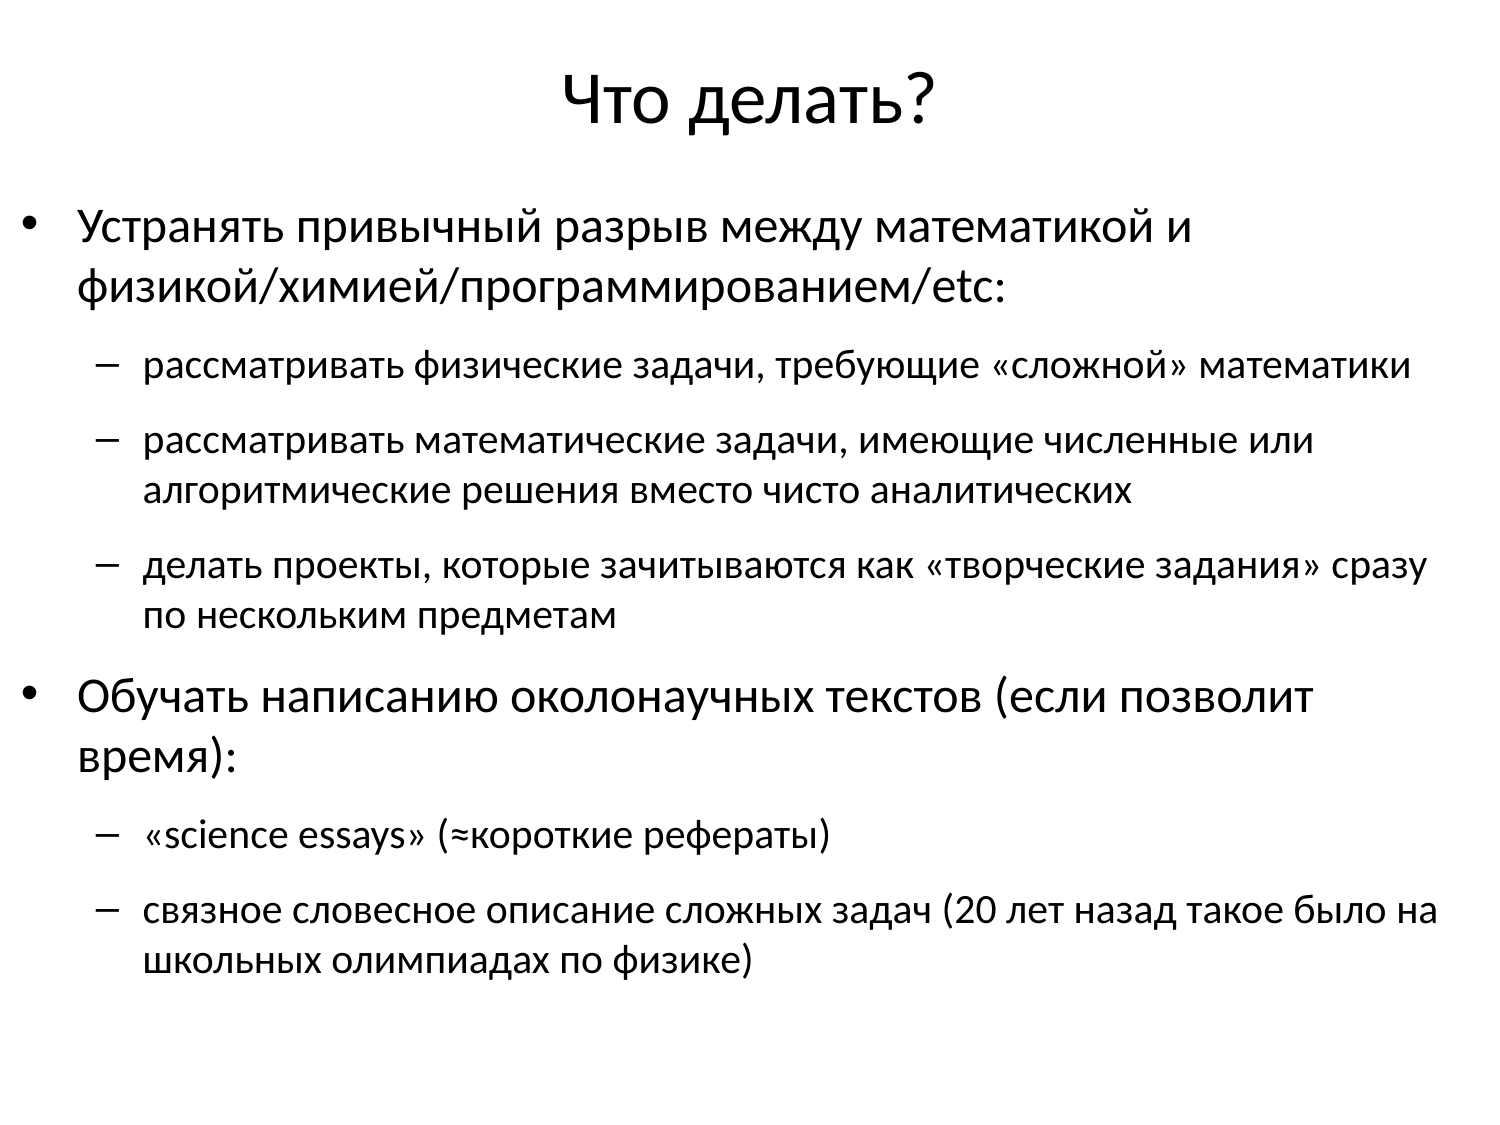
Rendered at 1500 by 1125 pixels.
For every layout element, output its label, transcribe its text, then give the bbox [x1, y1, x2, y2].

title Что делать? [17, 0, 1483, 184]
list Устранять привычный разрыв между математикой и физикой/химией/программированием/etc: рассматривать физические задачи, требующие «сложной» математики рассматривать математические задачи, имеющие численные или алгоритмические решения вместо чисто аналитических делать проекты, которые зачитываются как «творческие задания» сразу по нескольким предметам Обучать написанию околонаучных текстов (если позволит время): «science essays» (≈короткие рефераты) связное словесное описание сложных задач (20 лет назад такое было на школьных олимпиадах по физике) [5, 184, 1495, 1125]
